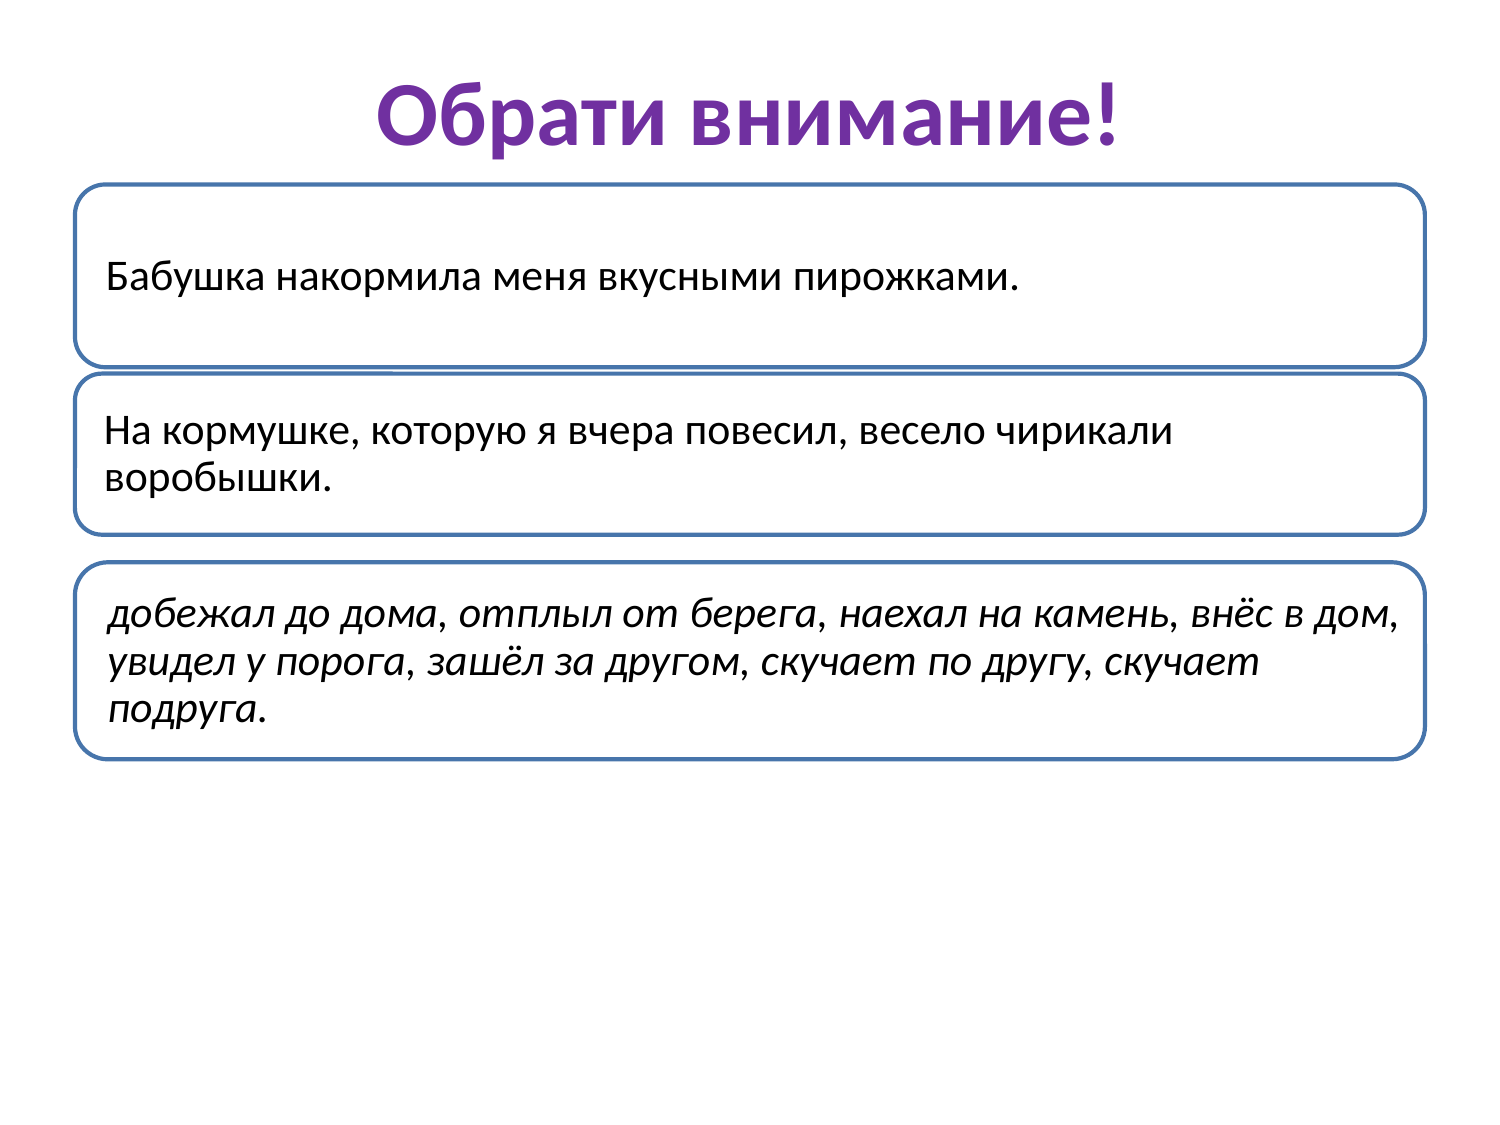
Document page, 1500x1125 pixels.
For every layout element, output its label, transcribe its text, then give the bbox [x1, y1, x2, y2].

title Обрати внимание! [75, 45, 1425, 173]
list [74, 184, 1426, 788]
